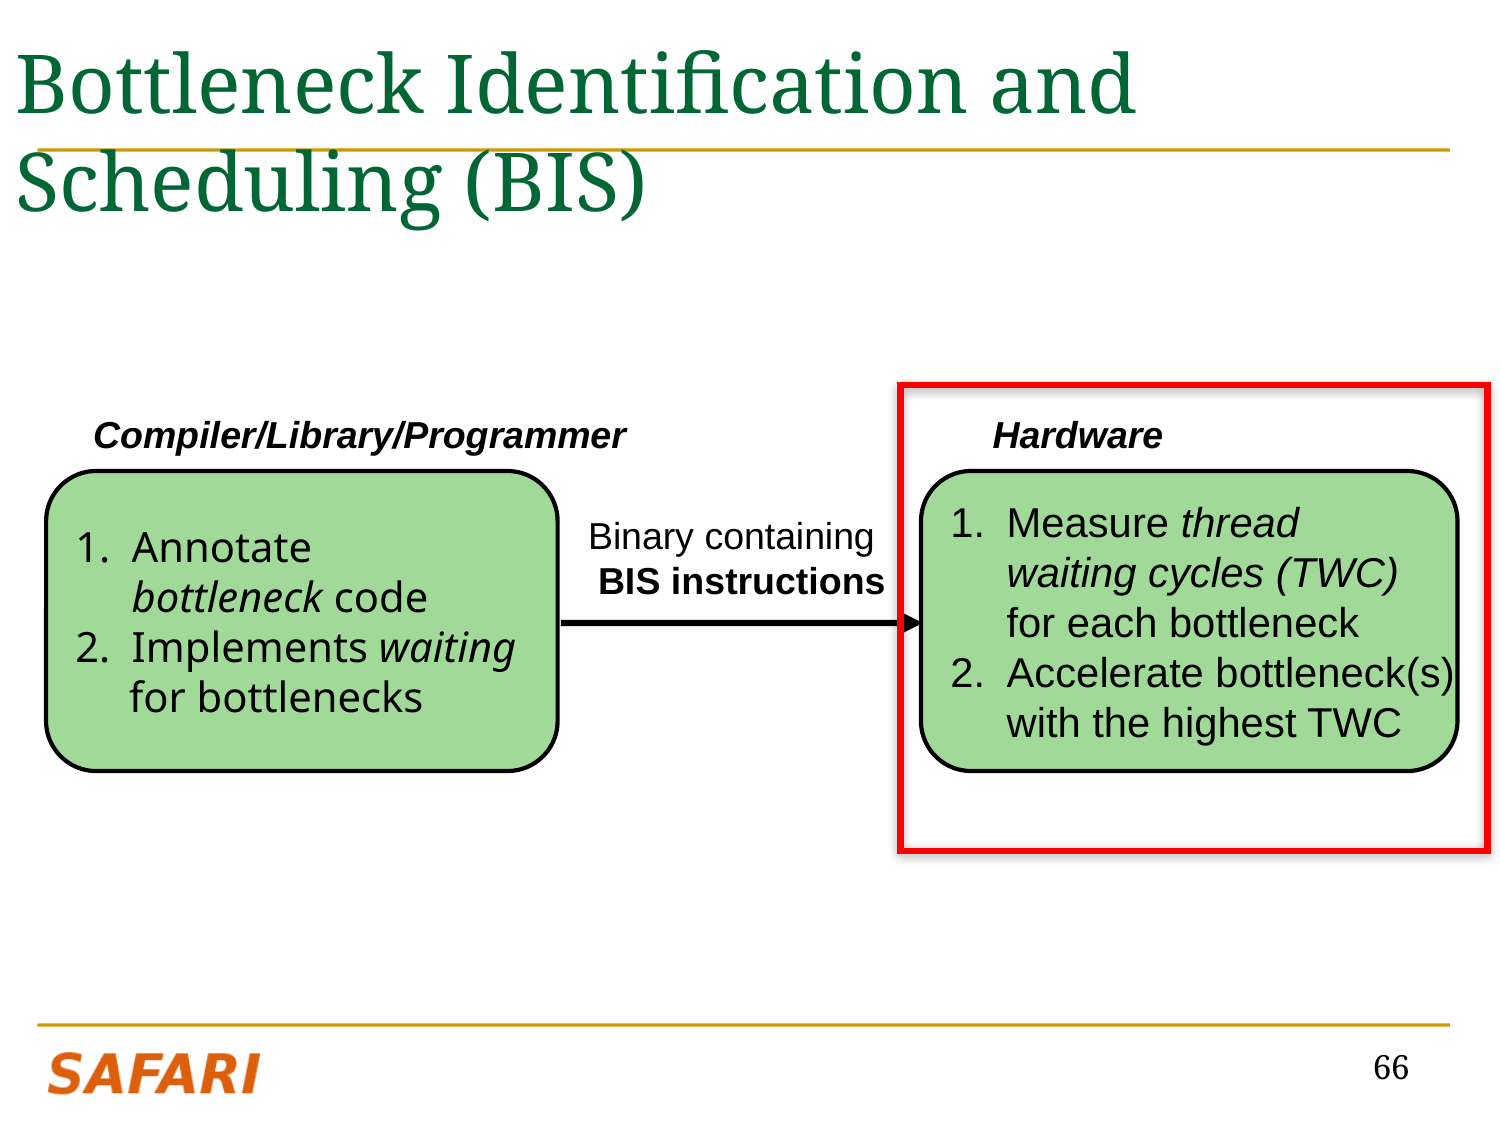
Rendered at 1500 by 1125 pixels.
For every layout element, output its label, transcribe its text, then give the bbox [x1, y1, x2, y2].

slide_number 66 [1074, 1023, 1426, 1100]
title Bottleneck Identification and Scheduling (BIS) [0, 24, 1500, 201]
text_box [900, 384, 1488, 851]
picture [46, 1042, 268, 1107]
text_box Compiler/Library/Programmer [78, 403, 707, 464]
text_box Annotate bottleneck code Implements waiting for bottlenecks [46, 470, 558, 772]
text_box Binary containing BIS instructions [525, 504, 892, 610]
